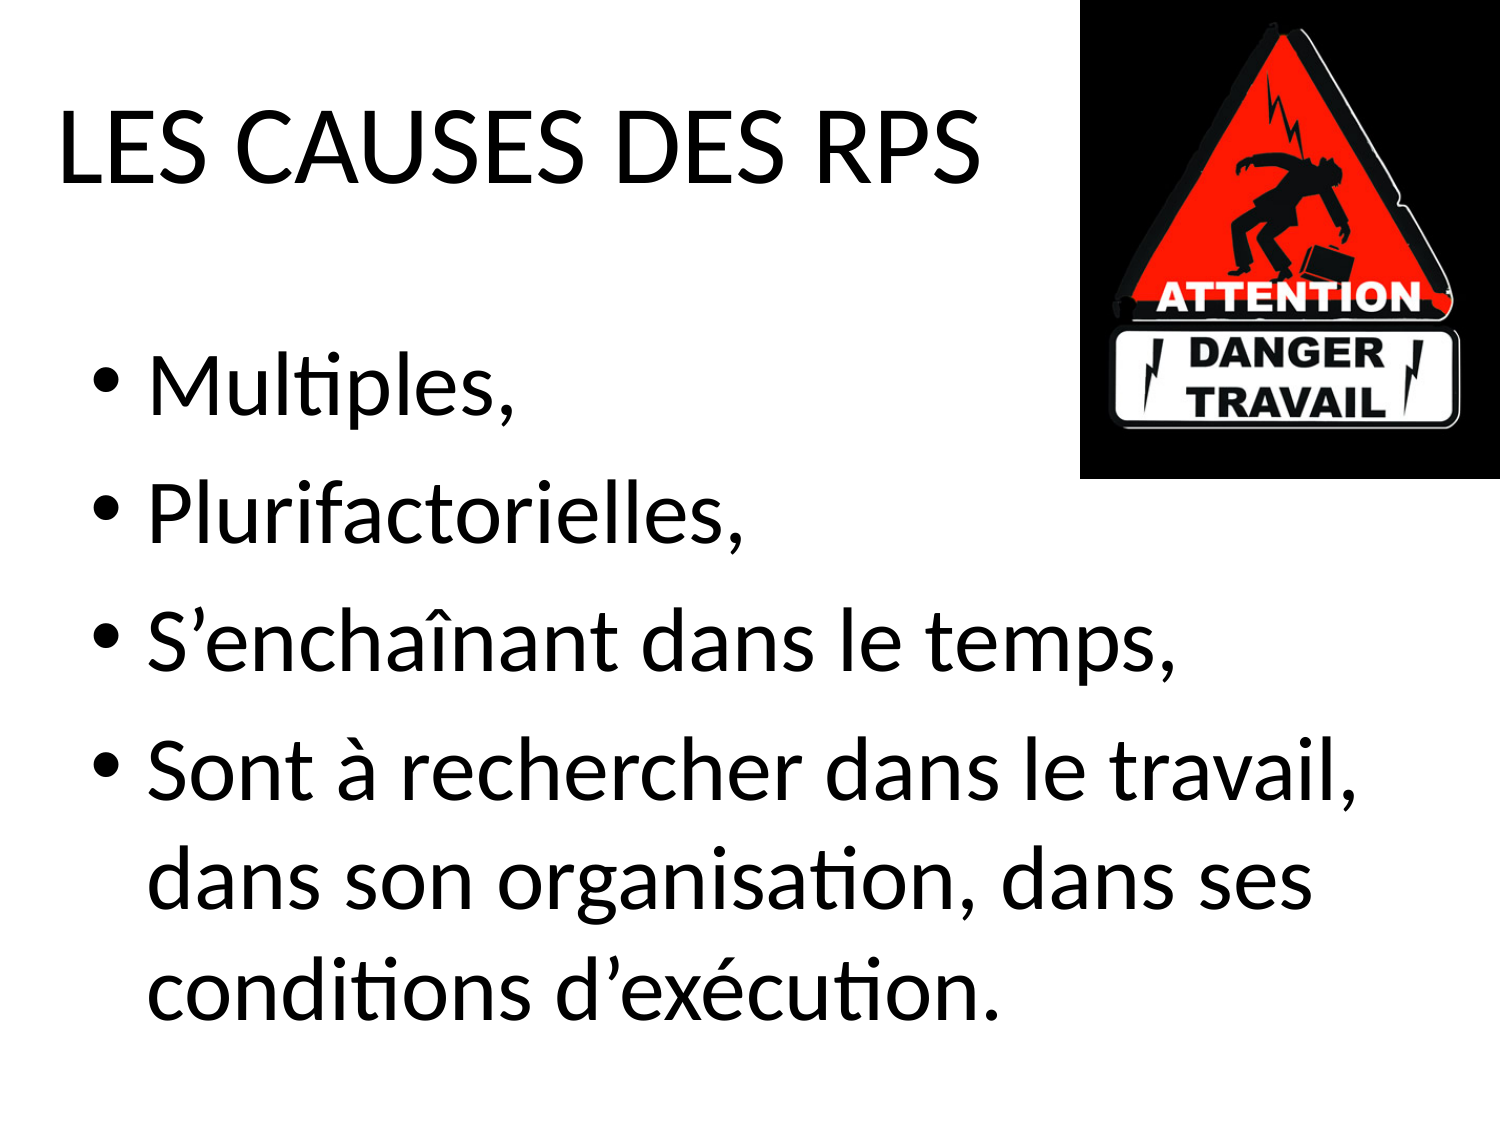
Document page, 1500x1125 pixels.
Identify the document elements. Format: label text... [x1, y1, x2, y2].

list Multiples, Plurifactorielles, S’enchaînant dans le temps, Sont à rechercher dans le travail, dans son organisation, dans ses conditions d’exécution. [74, 315, 1426, 1059]
picture [1080, 0, 1500, 480]
title Les Causes DES RPS [40, 44, 1075, 233]
